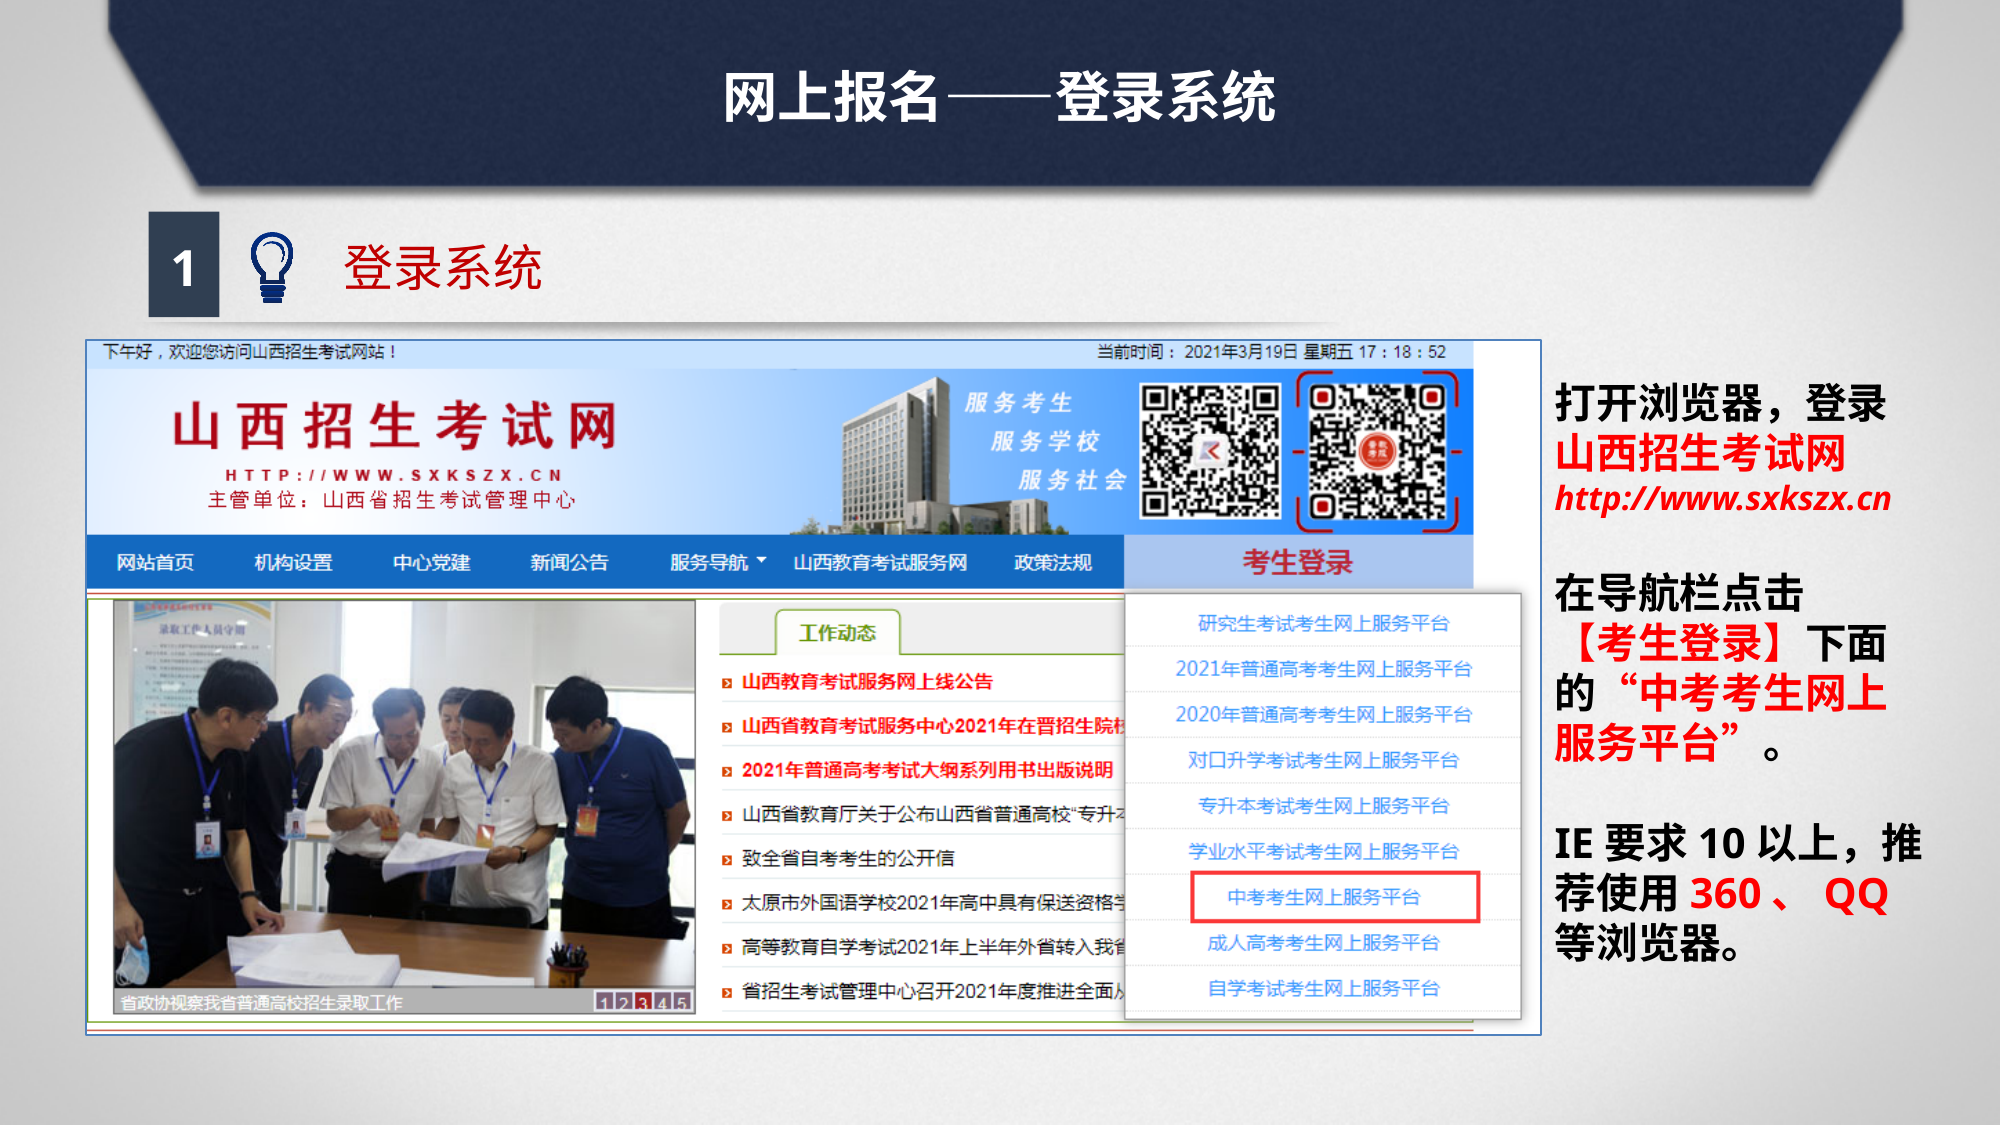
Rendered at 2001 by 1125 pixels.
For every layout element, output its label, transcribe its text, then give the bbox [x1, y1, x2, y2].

text_box 1 [155, 228, 214, 304]
text_box [147, 210, 222, 319]
text_box 打开浏览器，登录山西招生考试网 http://www.sxkszx.cn 在导航栏点击 【考生登录】下面的“中考考生网上服务平台”。 IE要求10以上，推荐使用360、QQ等浏览器。 [1545, 369, 1945, 975]
picture [0, 0, 2000, 1125]
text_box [250, 231, 294, 304]
list 网上报名——登录系统 [150, 69, 1850, 369]
text_box 登录系统 [328, 228, 559, 304]
